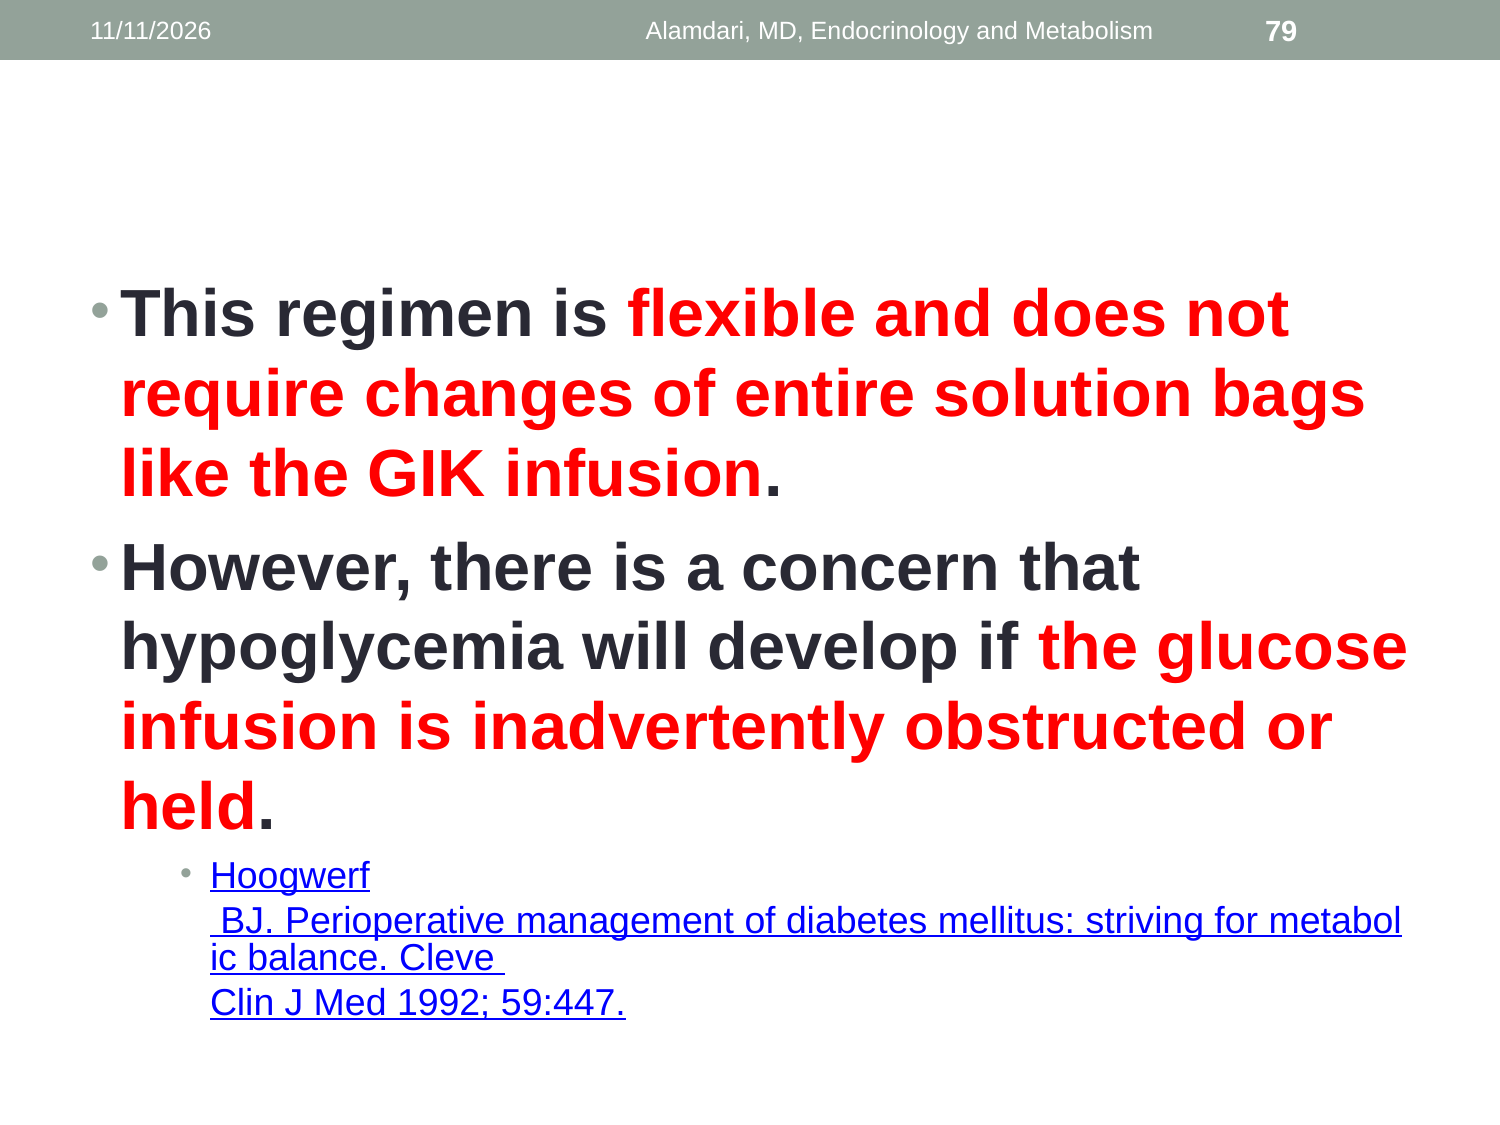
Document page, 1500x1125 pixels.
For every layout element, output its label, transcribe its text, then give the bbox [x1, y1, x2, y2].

footer Alamdari, MD, Endocrinology and Metabolism [562, 3, 1238, 57]
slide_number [75, 3, 550, 57]
slide_number 79 [1250, 3, 1425, 57]
list This regimen is flexible and does not require changes of entire solution bags like the GIK infusion. However, there is a concern that hypoglycemia will develop if the glucose infusion is inadvertently obstructed or held. Hoogwerf BJ. Perioperative management of diabetes mellitus: striving for metabolic balance. Cleve Clin J Med 1992; 59:447. [75, 262, 1425, 1063]
